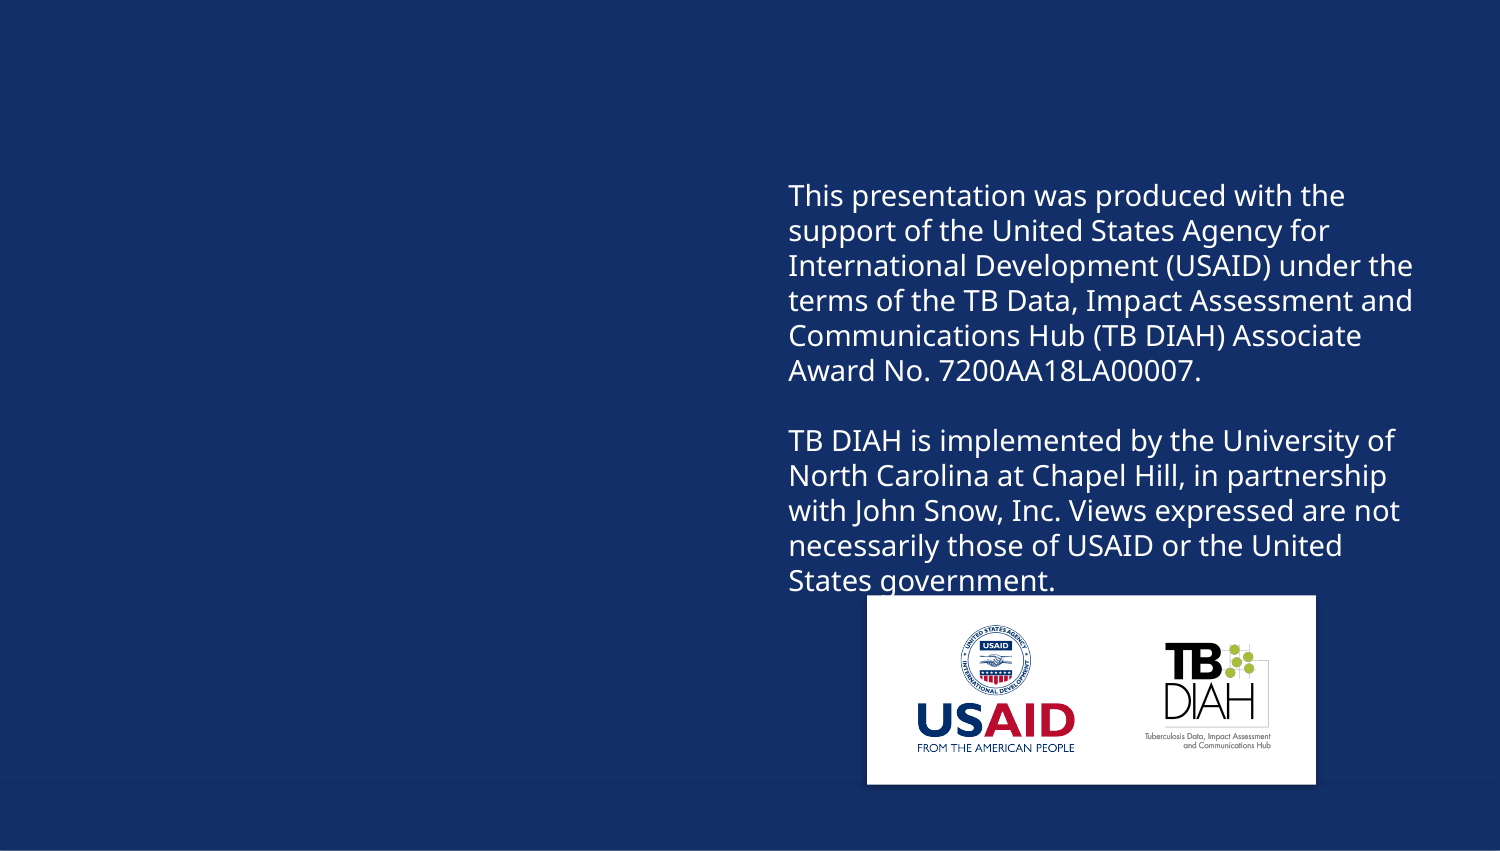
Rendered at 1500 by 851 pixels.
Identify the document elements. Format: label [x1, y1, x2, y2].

picture [883, 592, 1109, 785]
picture [1129, 630, 1295, 759]
